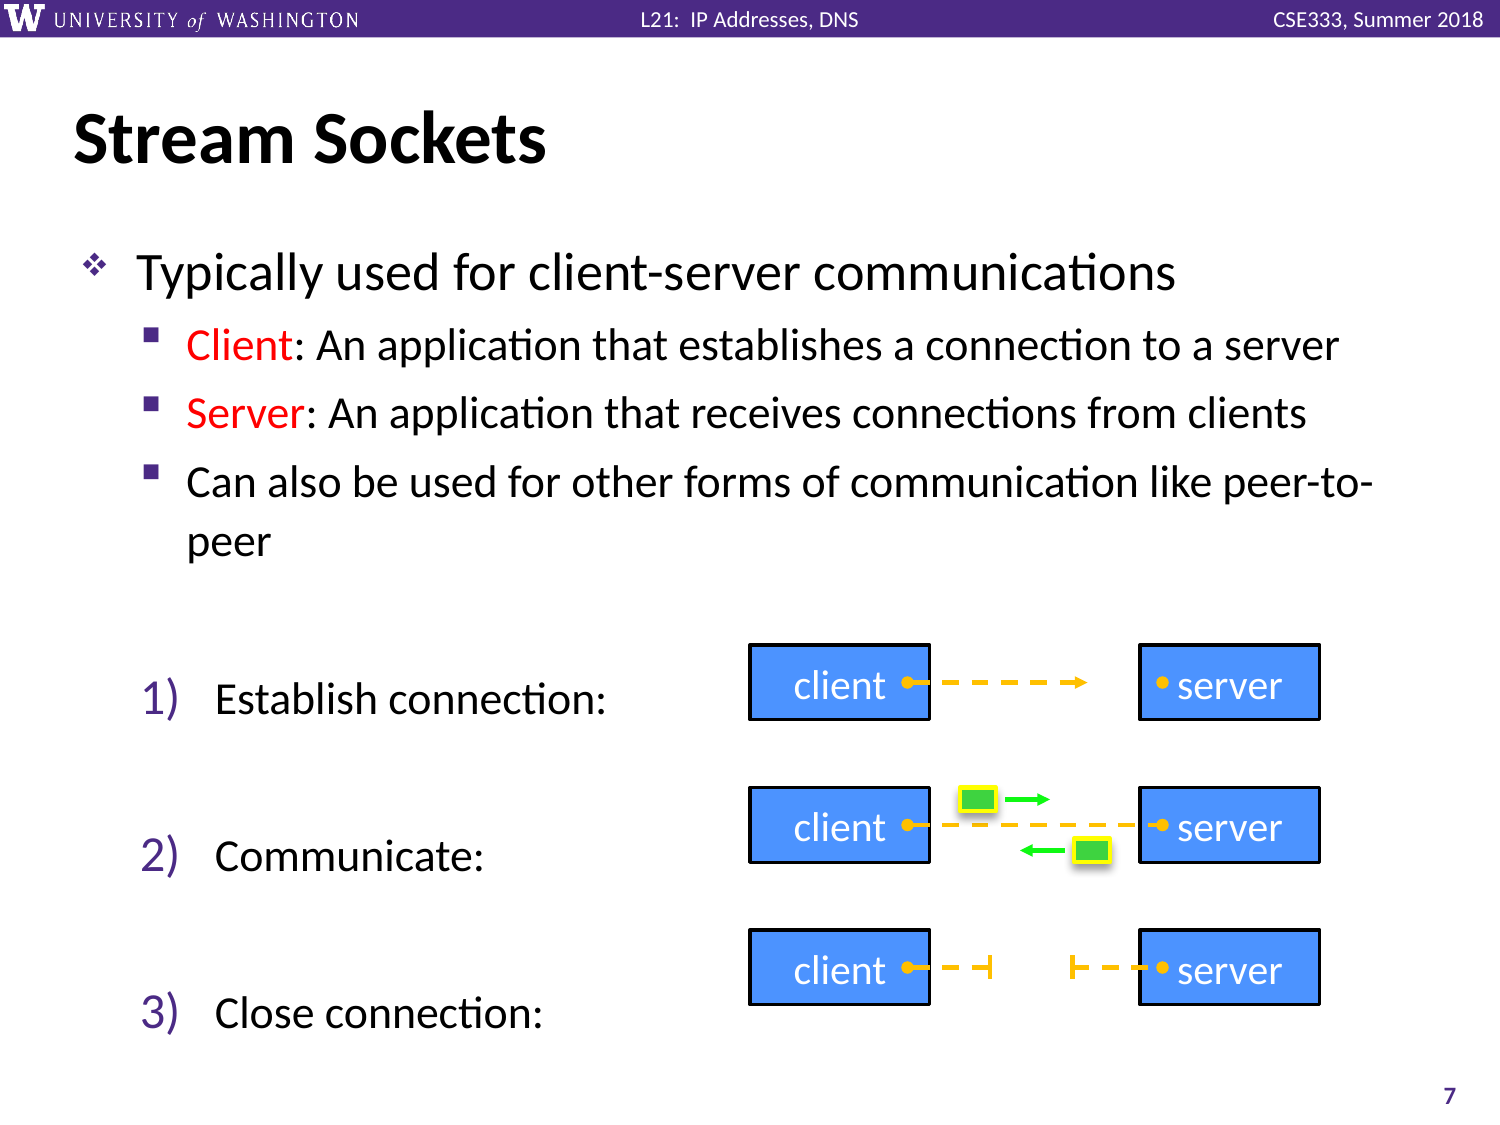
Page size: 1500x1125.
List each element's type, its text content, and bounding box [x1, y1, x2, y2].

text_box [749, 929, 1321, 1006]
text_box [749, 787, 1321, 863]
slide_number 7 [1400, 1065, 1500, 1125]
picture [4, 4, 358, 32]
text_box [749, 644, 1321, 721]
title Stream Sockets [58, 71, 1438, 197]
list Typically used for client-server communications Client: An application that establishes a connection to a server Server: An application that receives connections from clients Can also be used for other forms of communication like peer-to-peer Establish connection: Communicate: Close connection: [64, 223, 1438, 1040]
